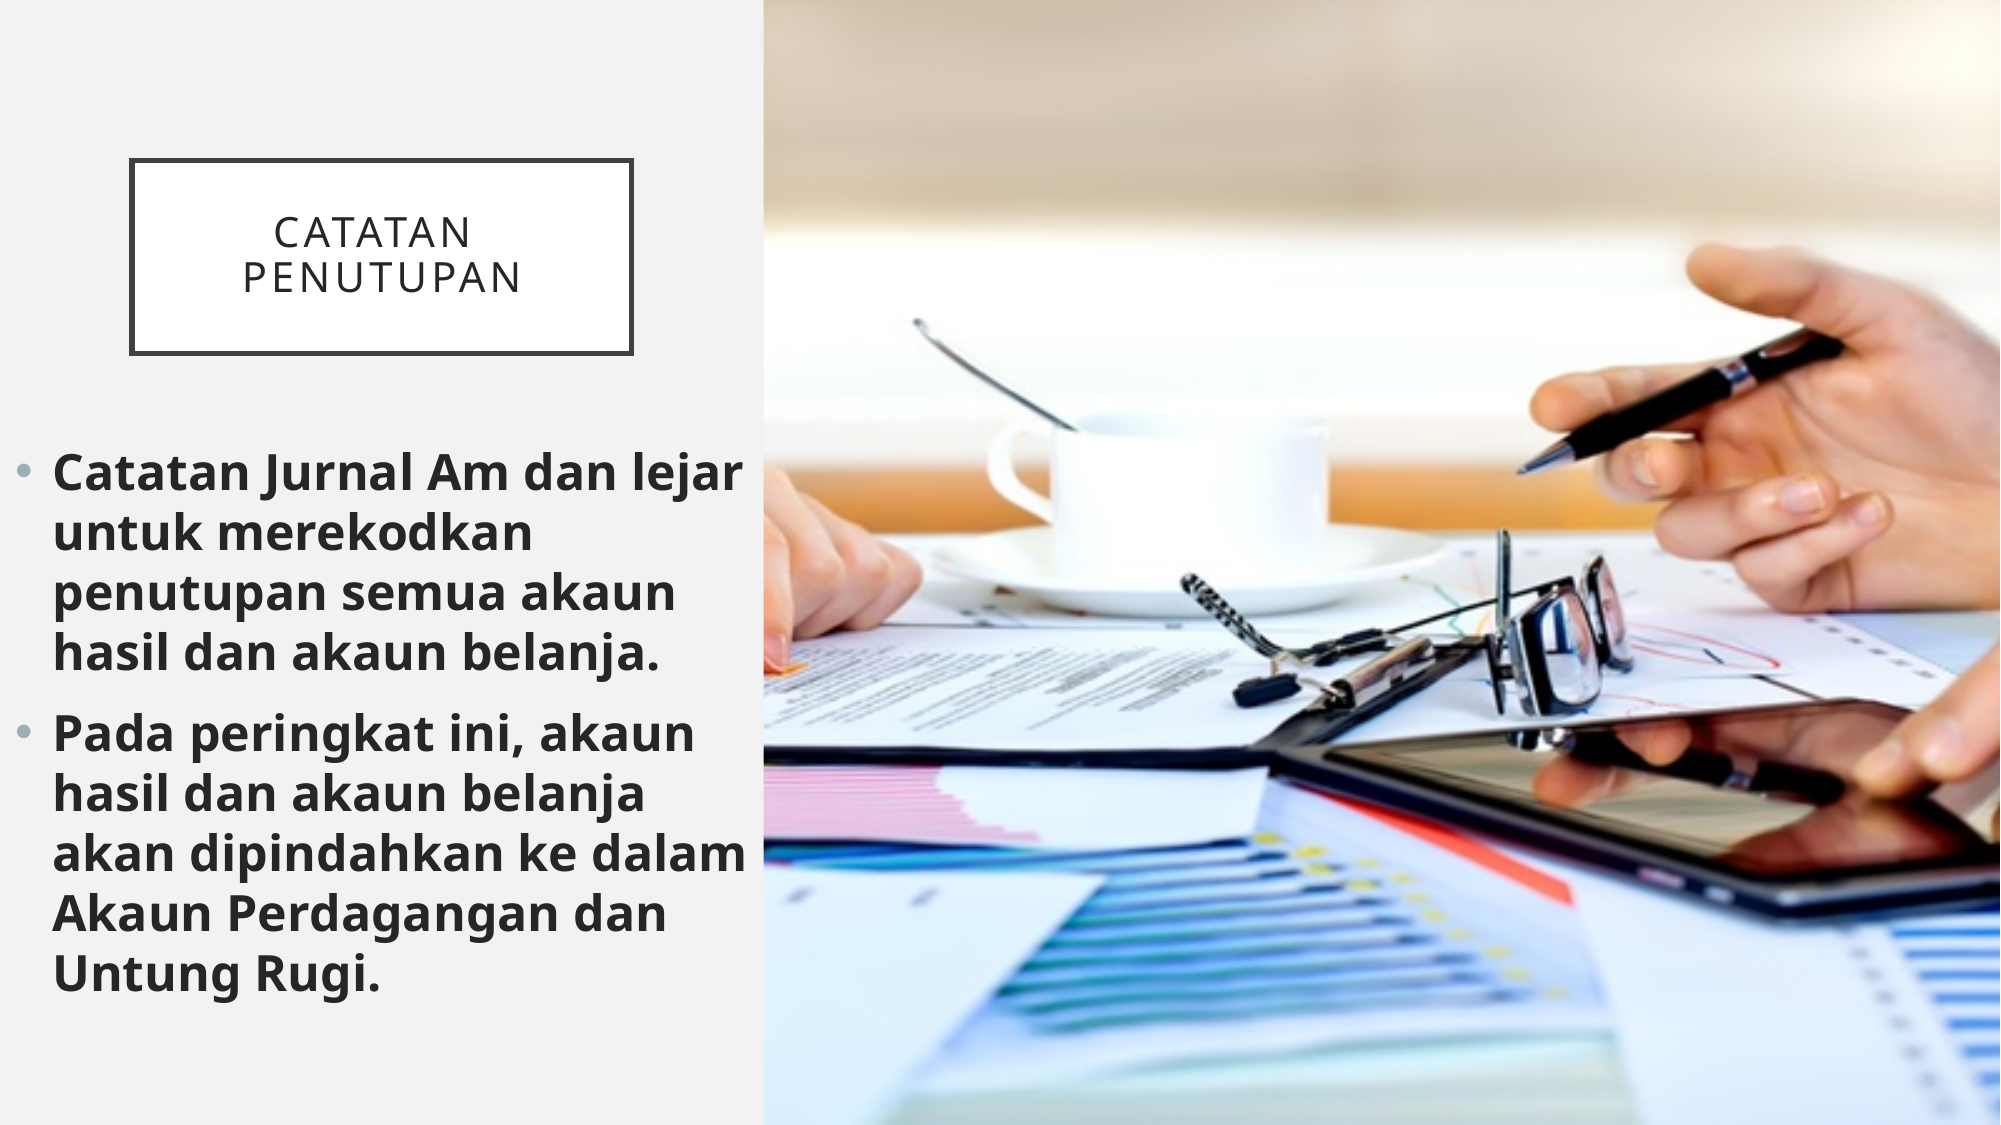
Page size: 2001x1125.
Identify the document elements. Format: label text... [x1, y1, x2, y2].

picture [763, 0, 2000, 1125]
title Catatan Penutupan [129, 158, 634, 356]
list Catatan Jurnal Am dan lejar untuk merekodkan penutupan semua akaun hasil dan akaun belanja. Pada peringkat ini, akaun hasil dan akaun belanja akan dipindahkan ke dalam Akaun Perdagangan dan Untung Rugi. [0, 433, 763, 968]
